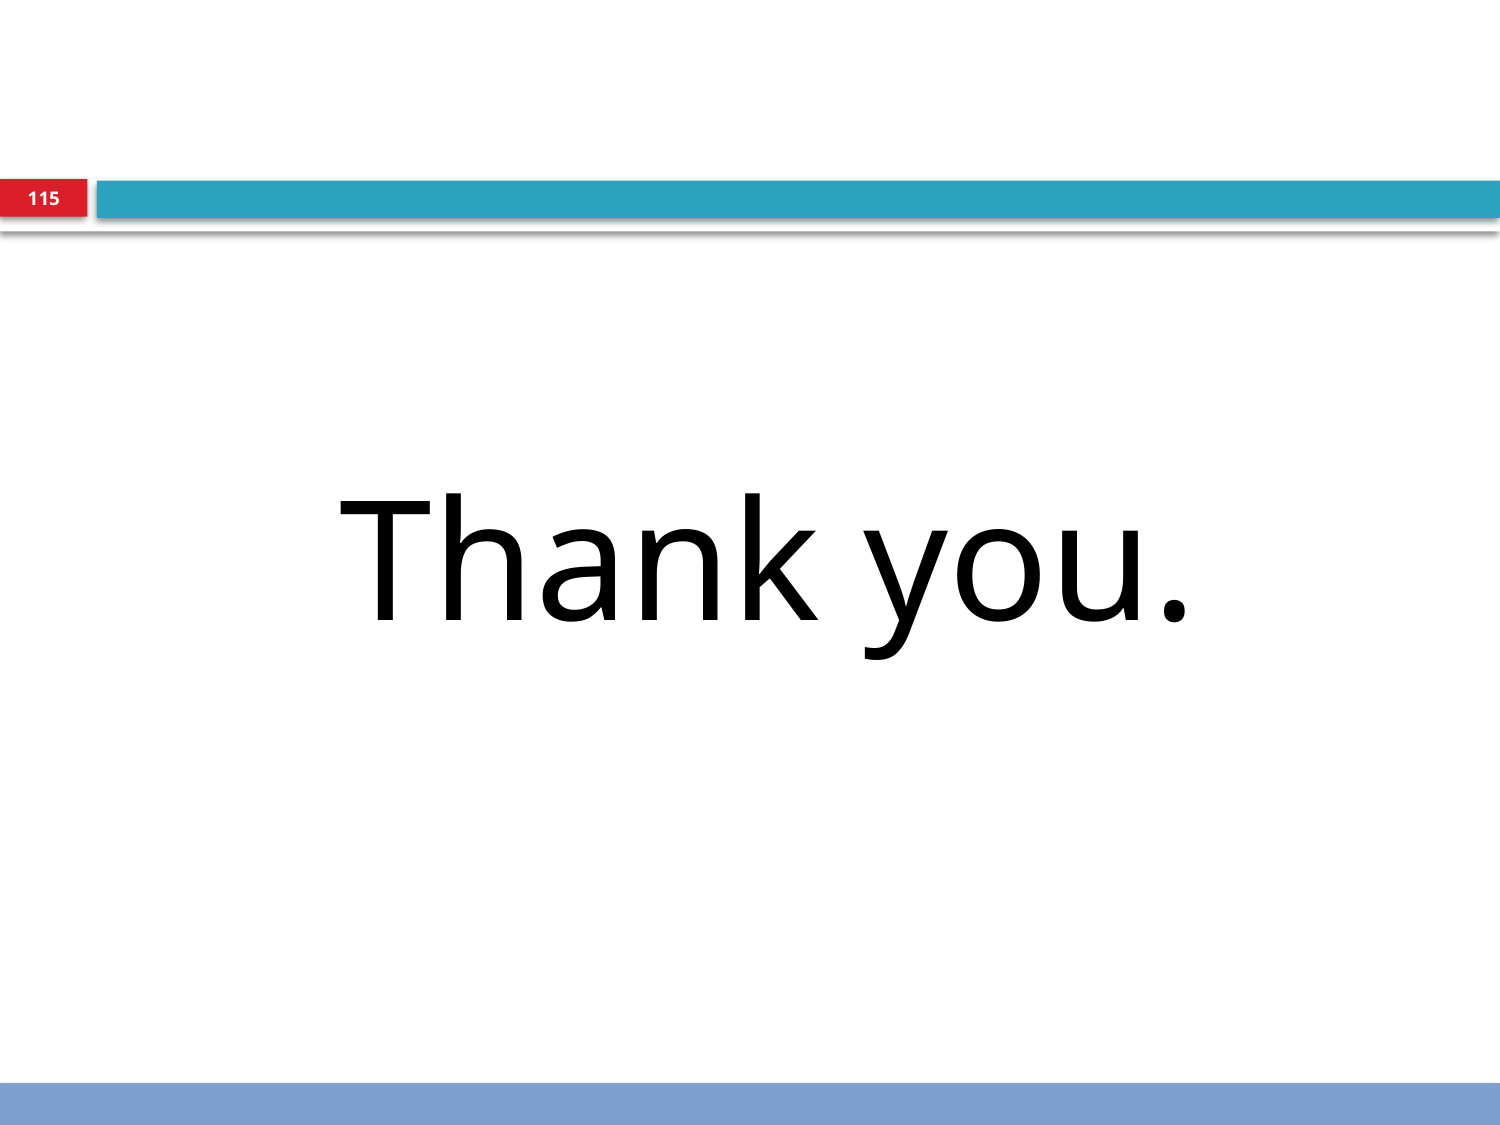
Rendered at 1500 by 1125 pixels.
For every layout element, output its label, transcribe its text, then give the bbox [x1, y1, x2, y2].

slide_number 115 [0, 179, 88, 220]
list Thank you. [100, 231, 1439, 1006]
